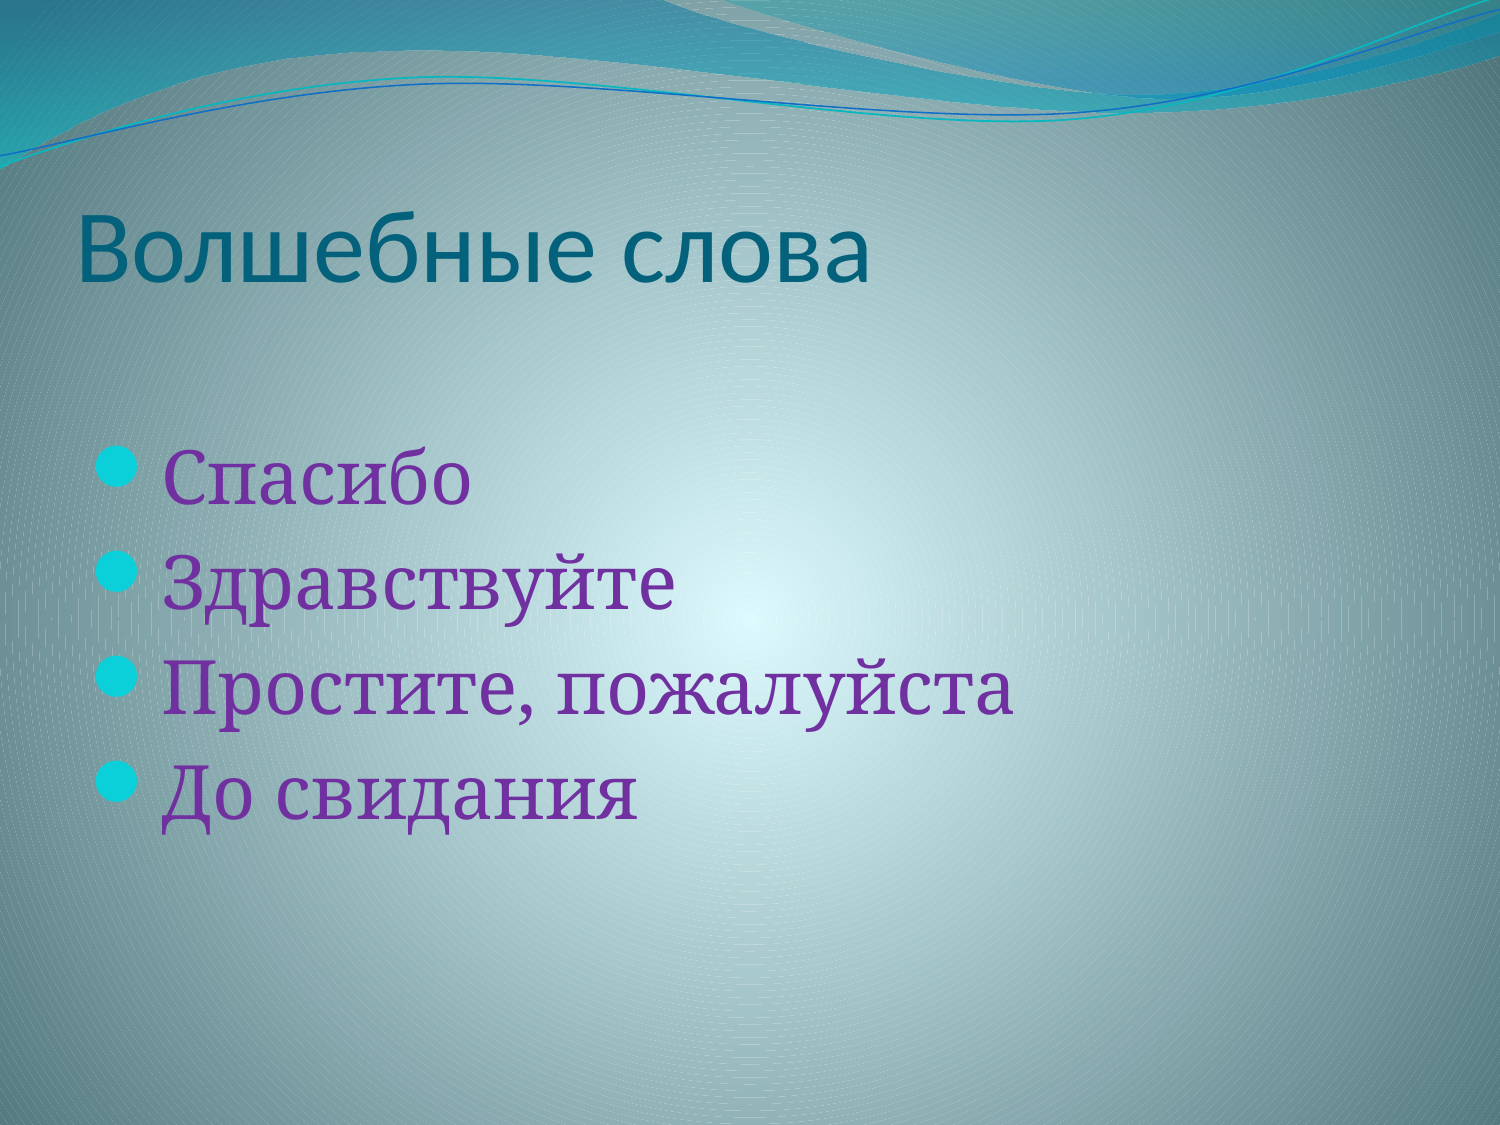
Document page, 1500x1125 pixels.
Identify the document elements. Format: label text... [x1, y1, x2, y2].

list Спасибо Здравствуйте Простите, пожалуйста До свидания [75, 317, 1425, 1038]
title Волшебные слова [75, 115, 1425, 303]
